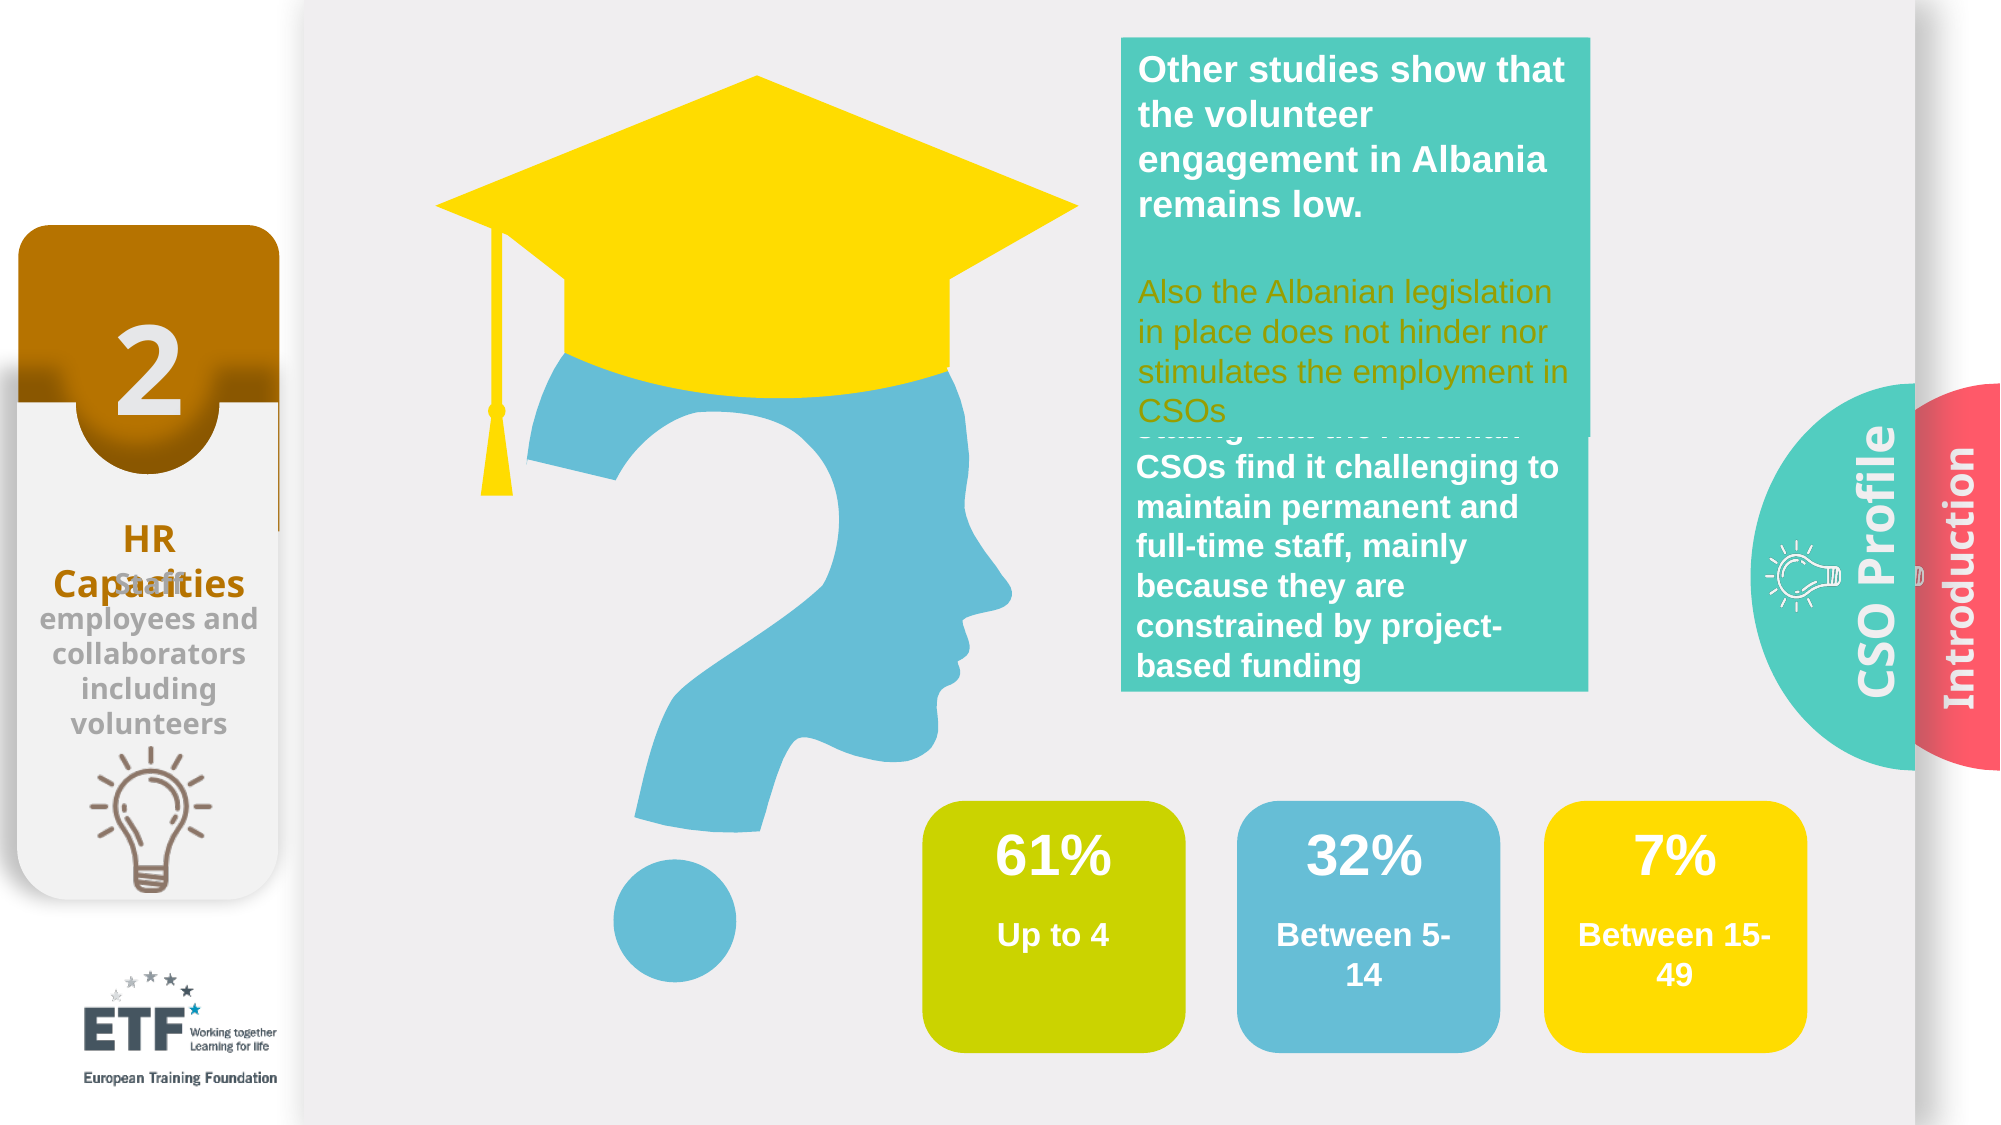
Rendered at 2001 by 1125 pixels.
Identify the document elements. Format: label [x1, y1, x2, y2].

text_box [1916, 383, 2000, 771]
text_box [922, 800, 1808, 1053]
text_box [17, 225, 280, 900]
text_box [303, 0, 1916, 1125]
text_box [435, 75, 1079, 991]
picture [55, 926, 303, 1125]
